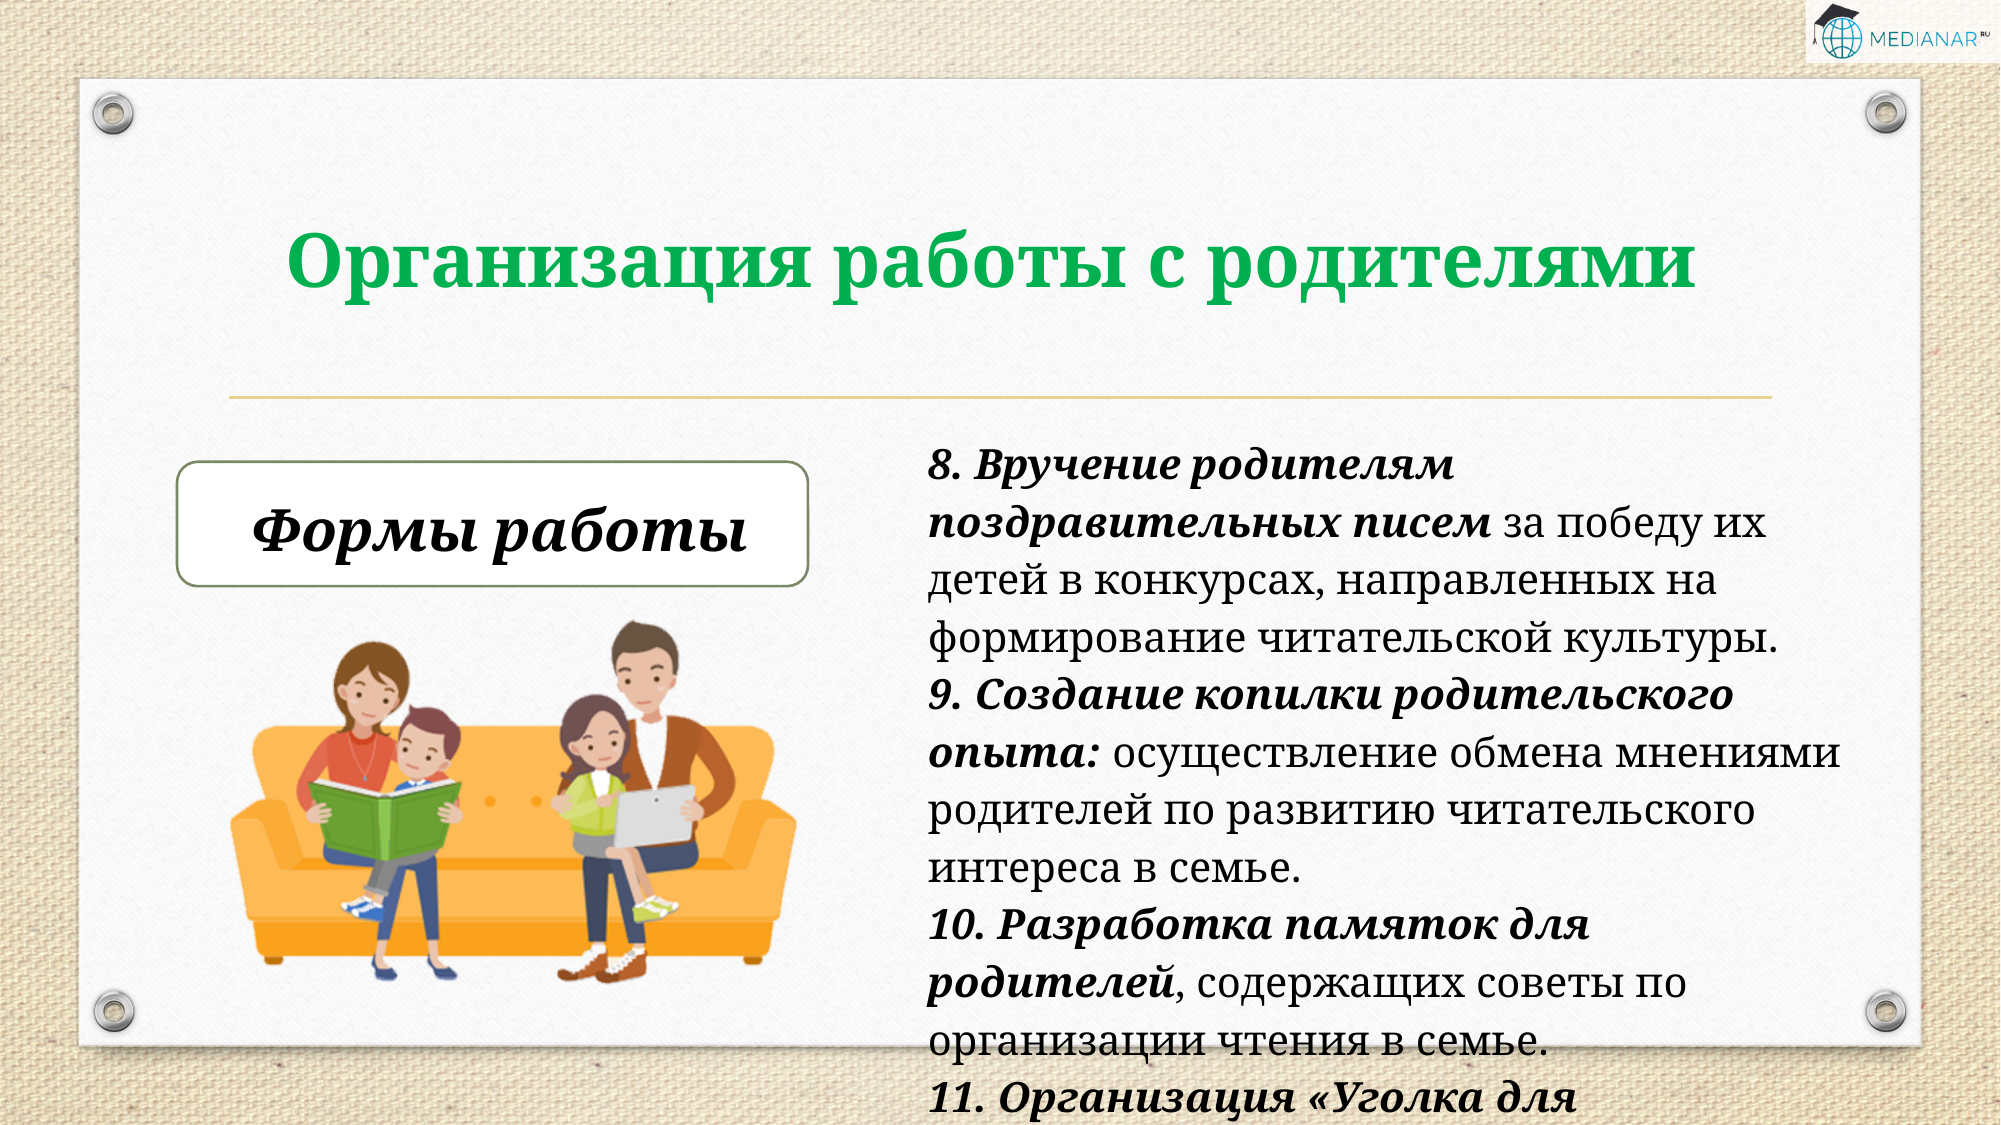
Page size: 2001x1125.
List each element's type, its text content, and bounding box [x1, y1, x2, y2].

text_box Формы работы [184, 475, 816, 571]
title Организация работы с родителями [83, 116, 1919, 399]
text_box [175, 460, 809, 588]
text_box 8. Вручение родителям поздравительных писем за победу их детей в конкурсах, направленных на формирование читательской культуры. 9. Создание копилки родительского опыта: осуществление обмена мнениями родителей по развитию читательского интереса в семье. 10. Разработка памяток для родителей, содержащих советы по организации чтения в семье. 11. Организация «Уголка для родителей»: информация в виде рекомендаций, советов. [913, 423, 1867, 1125]
picture [0, 0, 2001, 1125]
